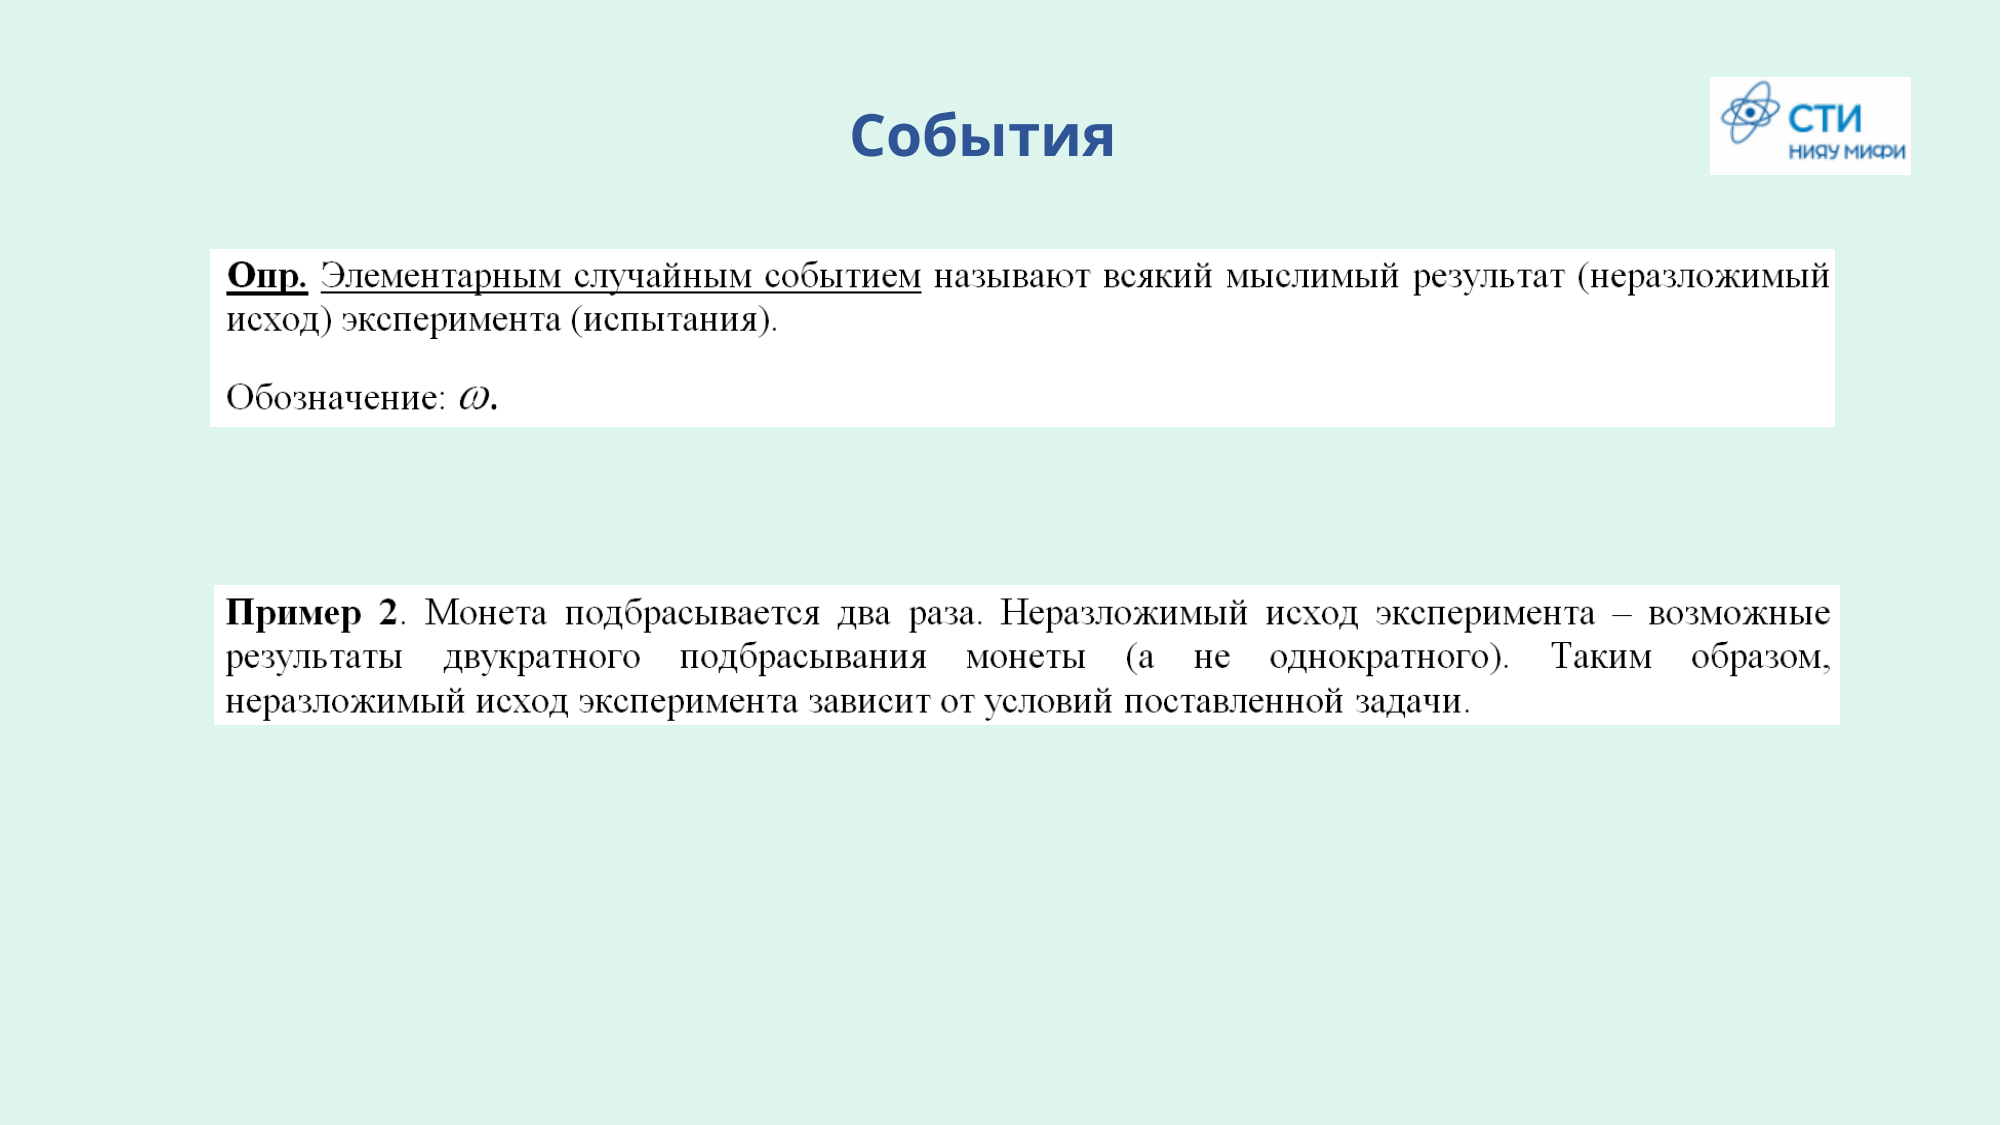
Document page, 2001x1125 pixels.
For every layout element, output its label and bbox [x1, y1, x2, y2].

text_box [0, 0, 2000, 1125]
picture [210, 249, 1835, 427]
picture [214, 585, 1840, 725]
picture [1710, 77, 1911, 175]
